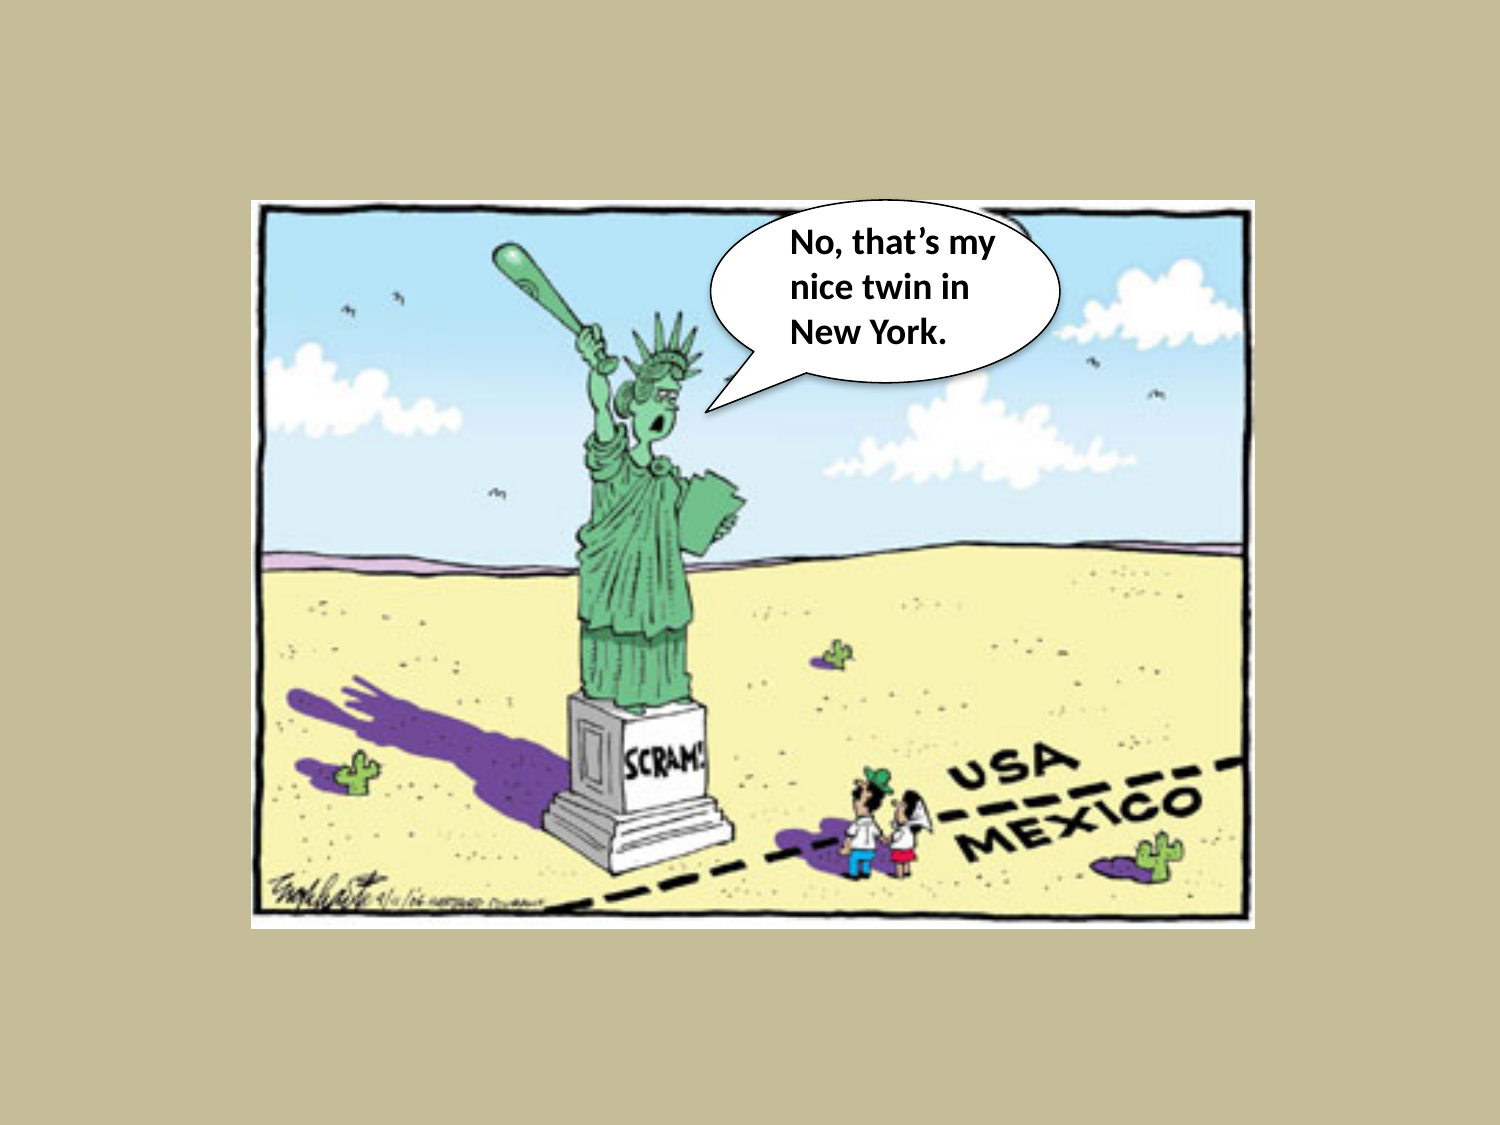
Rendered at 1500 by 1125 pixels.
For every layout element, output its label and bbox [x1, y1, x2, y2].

picture [250, 199, 1255, 929]
